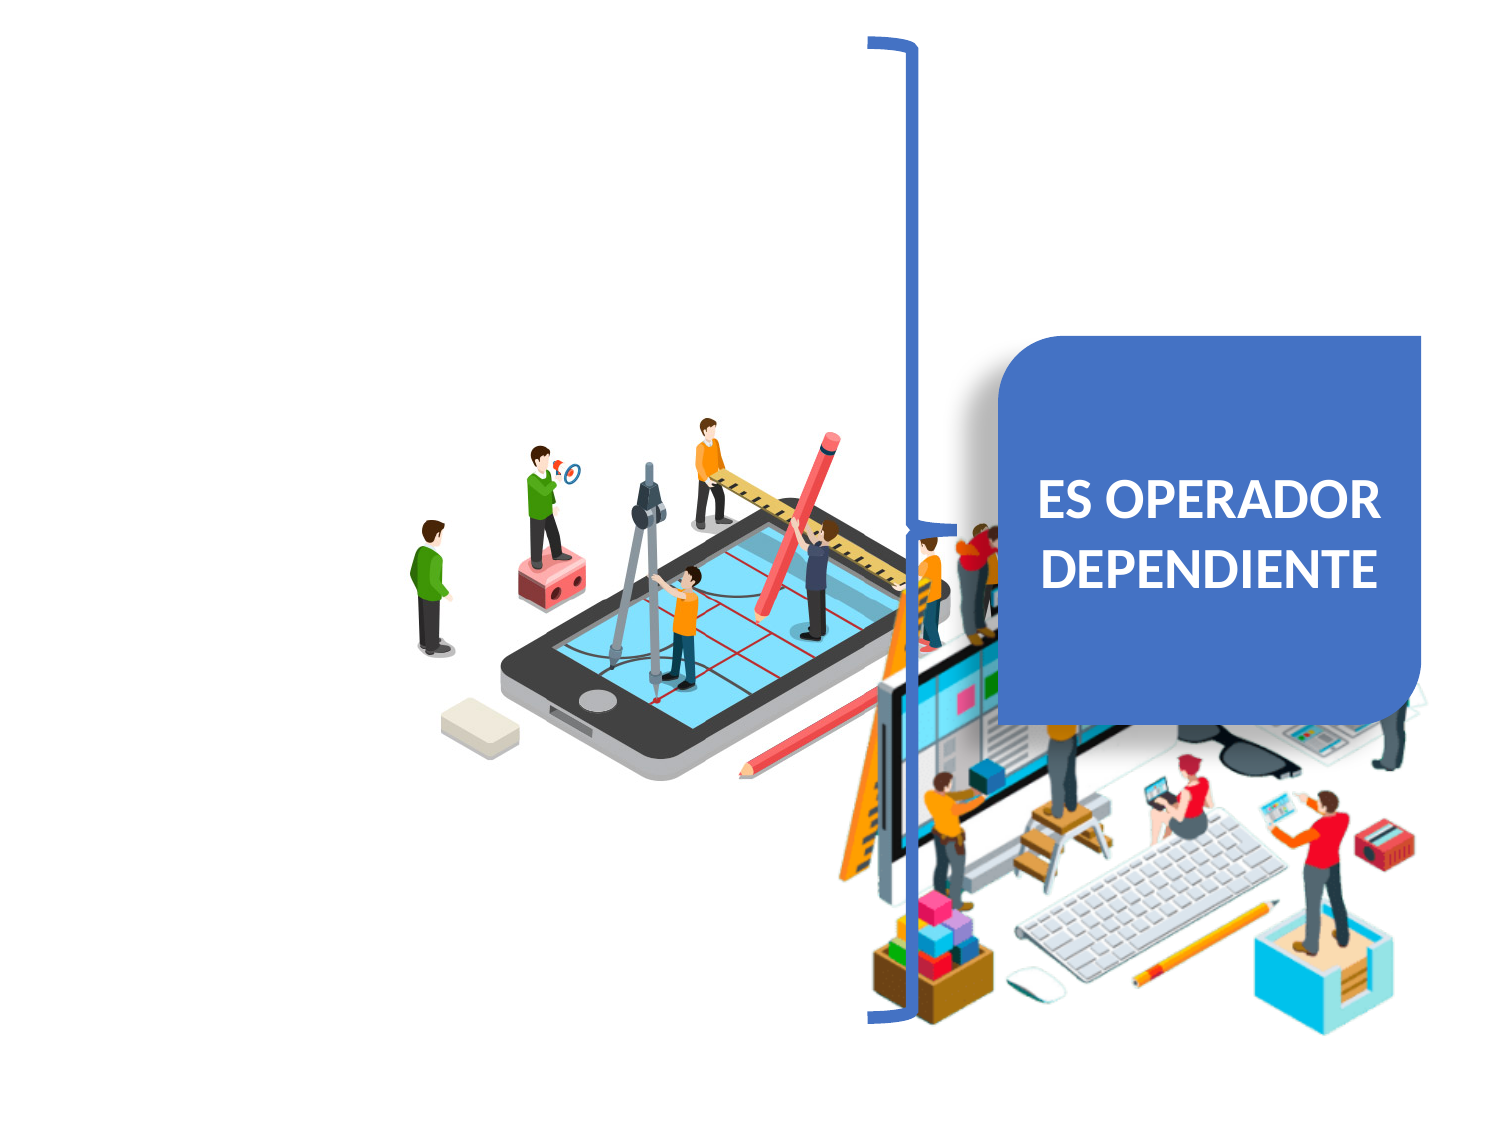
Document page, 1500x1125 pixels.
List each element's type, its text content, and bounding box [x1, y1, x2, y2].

text_box ES OPERADOR DEPENDIENTE [997, 334, 1423, 446]
text_box [867, 42, 913, 392]
picture [388, 392, 1443, 1072]
